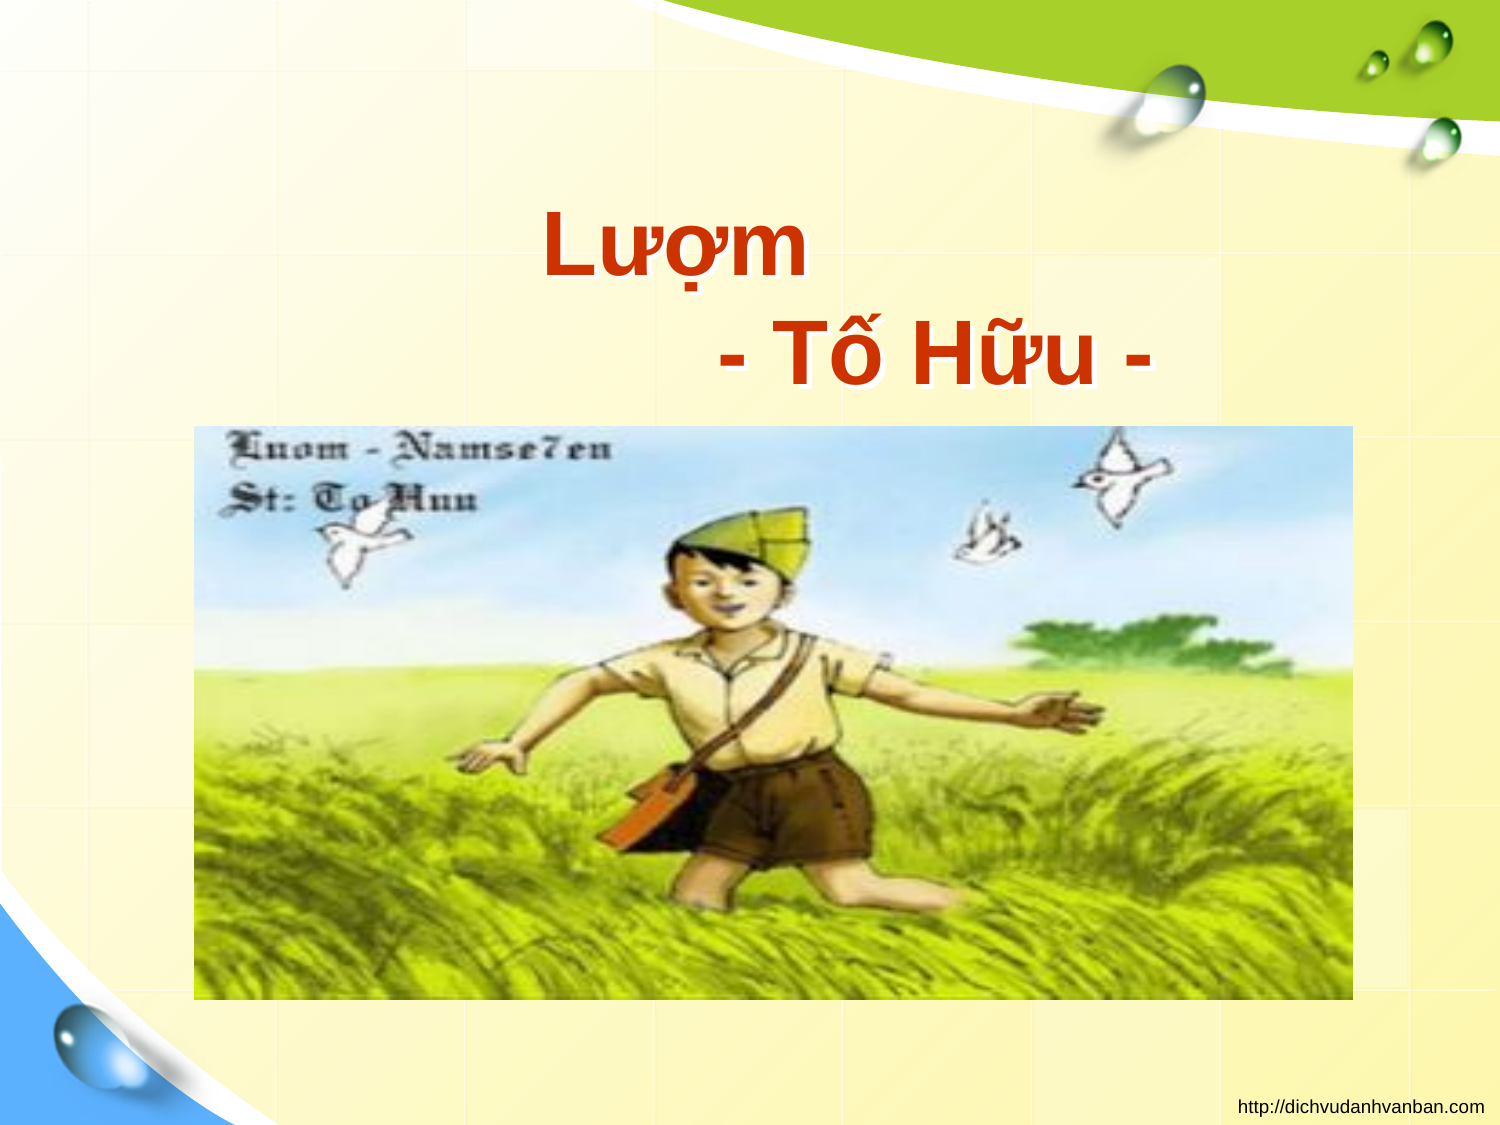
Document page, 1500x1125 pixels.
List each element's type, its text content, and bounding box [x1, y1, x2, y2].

picture [0, 426, 1353, 1125]
title Lượm - Tố Hữu - [76, 172, 1352, 415]
picture [1065, 0, 1500, 306]
